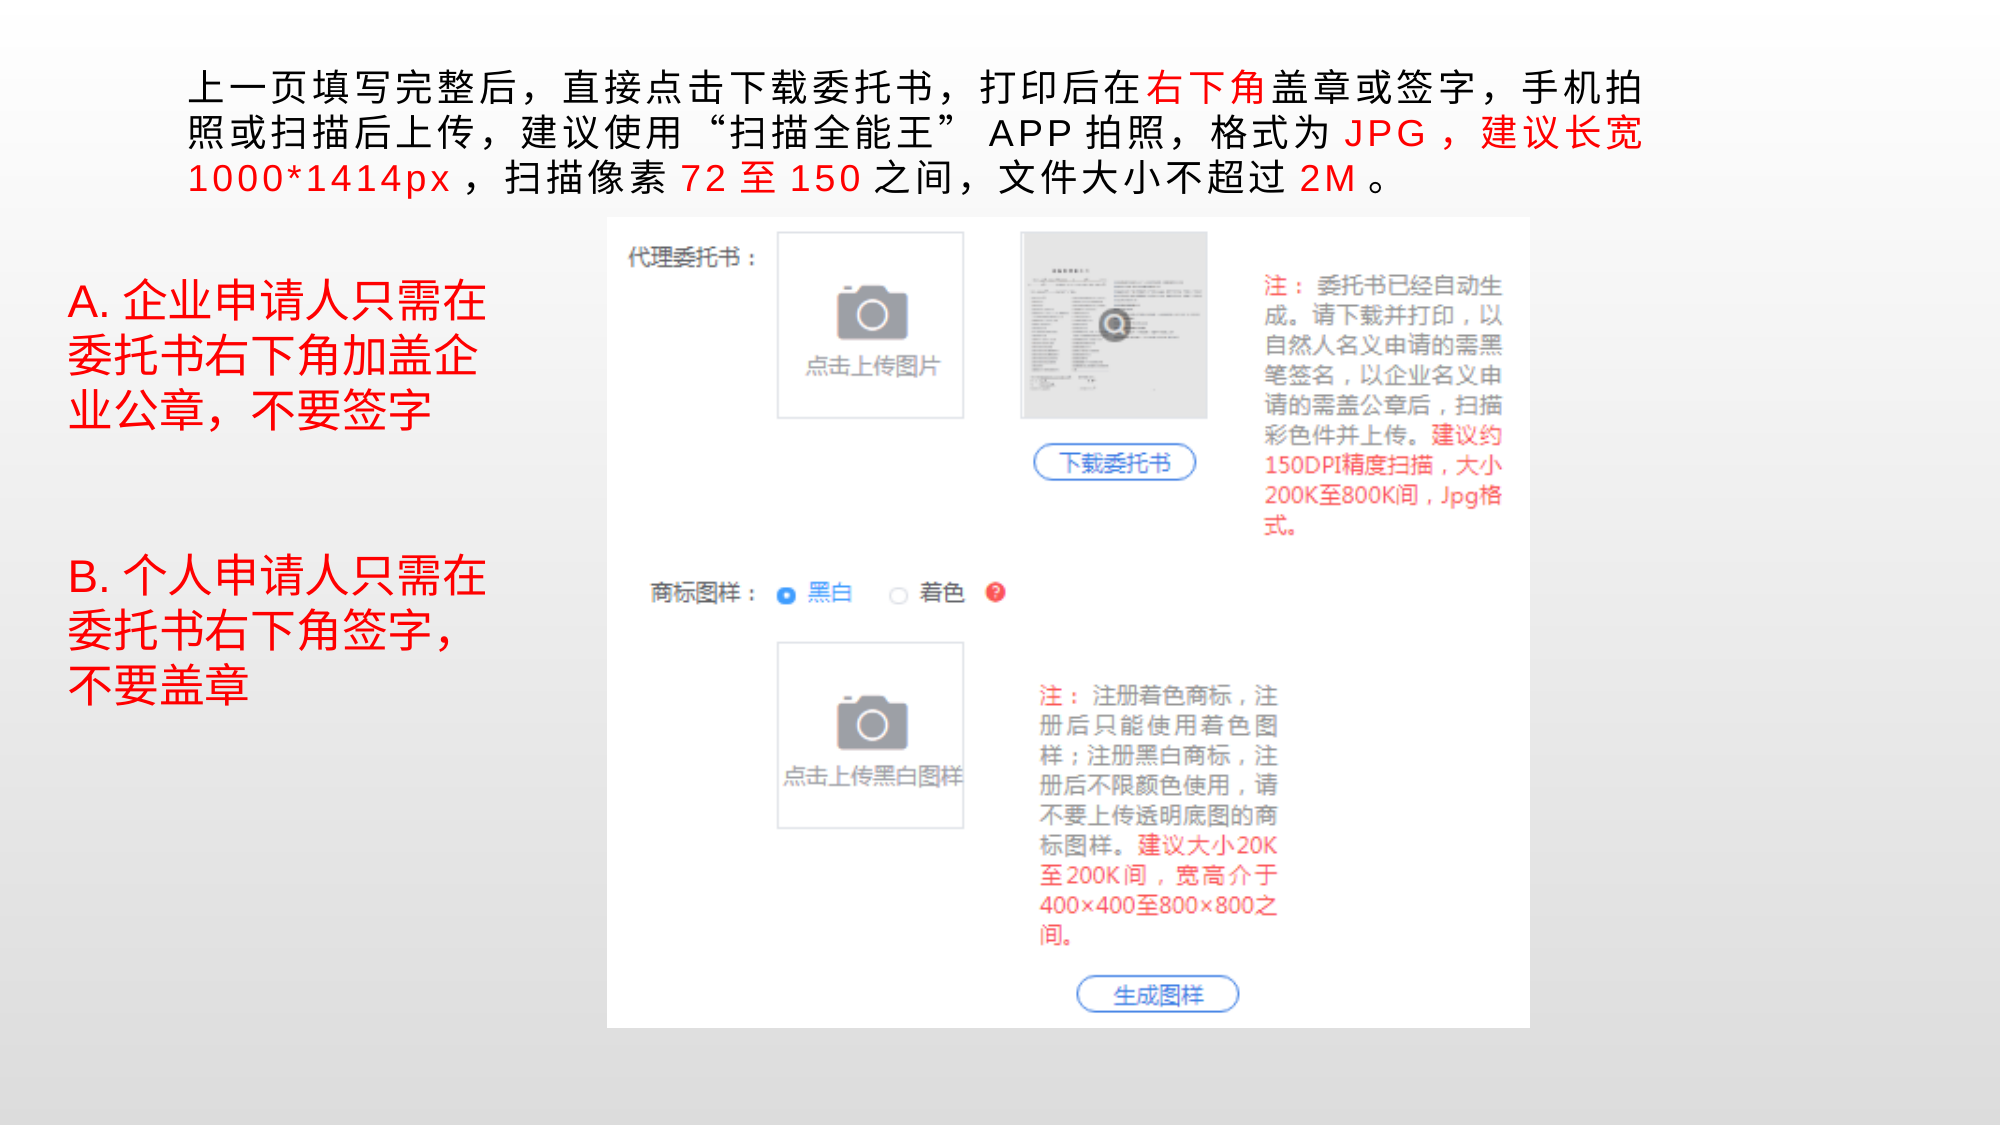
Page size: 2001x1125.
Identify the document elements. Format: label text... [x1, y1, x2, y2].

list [607, 217, 1530, 1028]
title 上一页填写完整后，直接点击下载委托书，打印后在右下角盖章或签字，手机拍照或扫描后上传，建议使用“扫描全能王”APP拍照，格式为JPG，建议长宽1000*1414px，扫描像素72至150之间，文件大小不超过2M。 [171, 70, 1662, 193]
text_box A.企业申请人只需在委托书右下角加盖企业公章，不要签字 B.个人申请人只需在委托书右下角签字，不要盖章 [53, 263, 516, 719]
